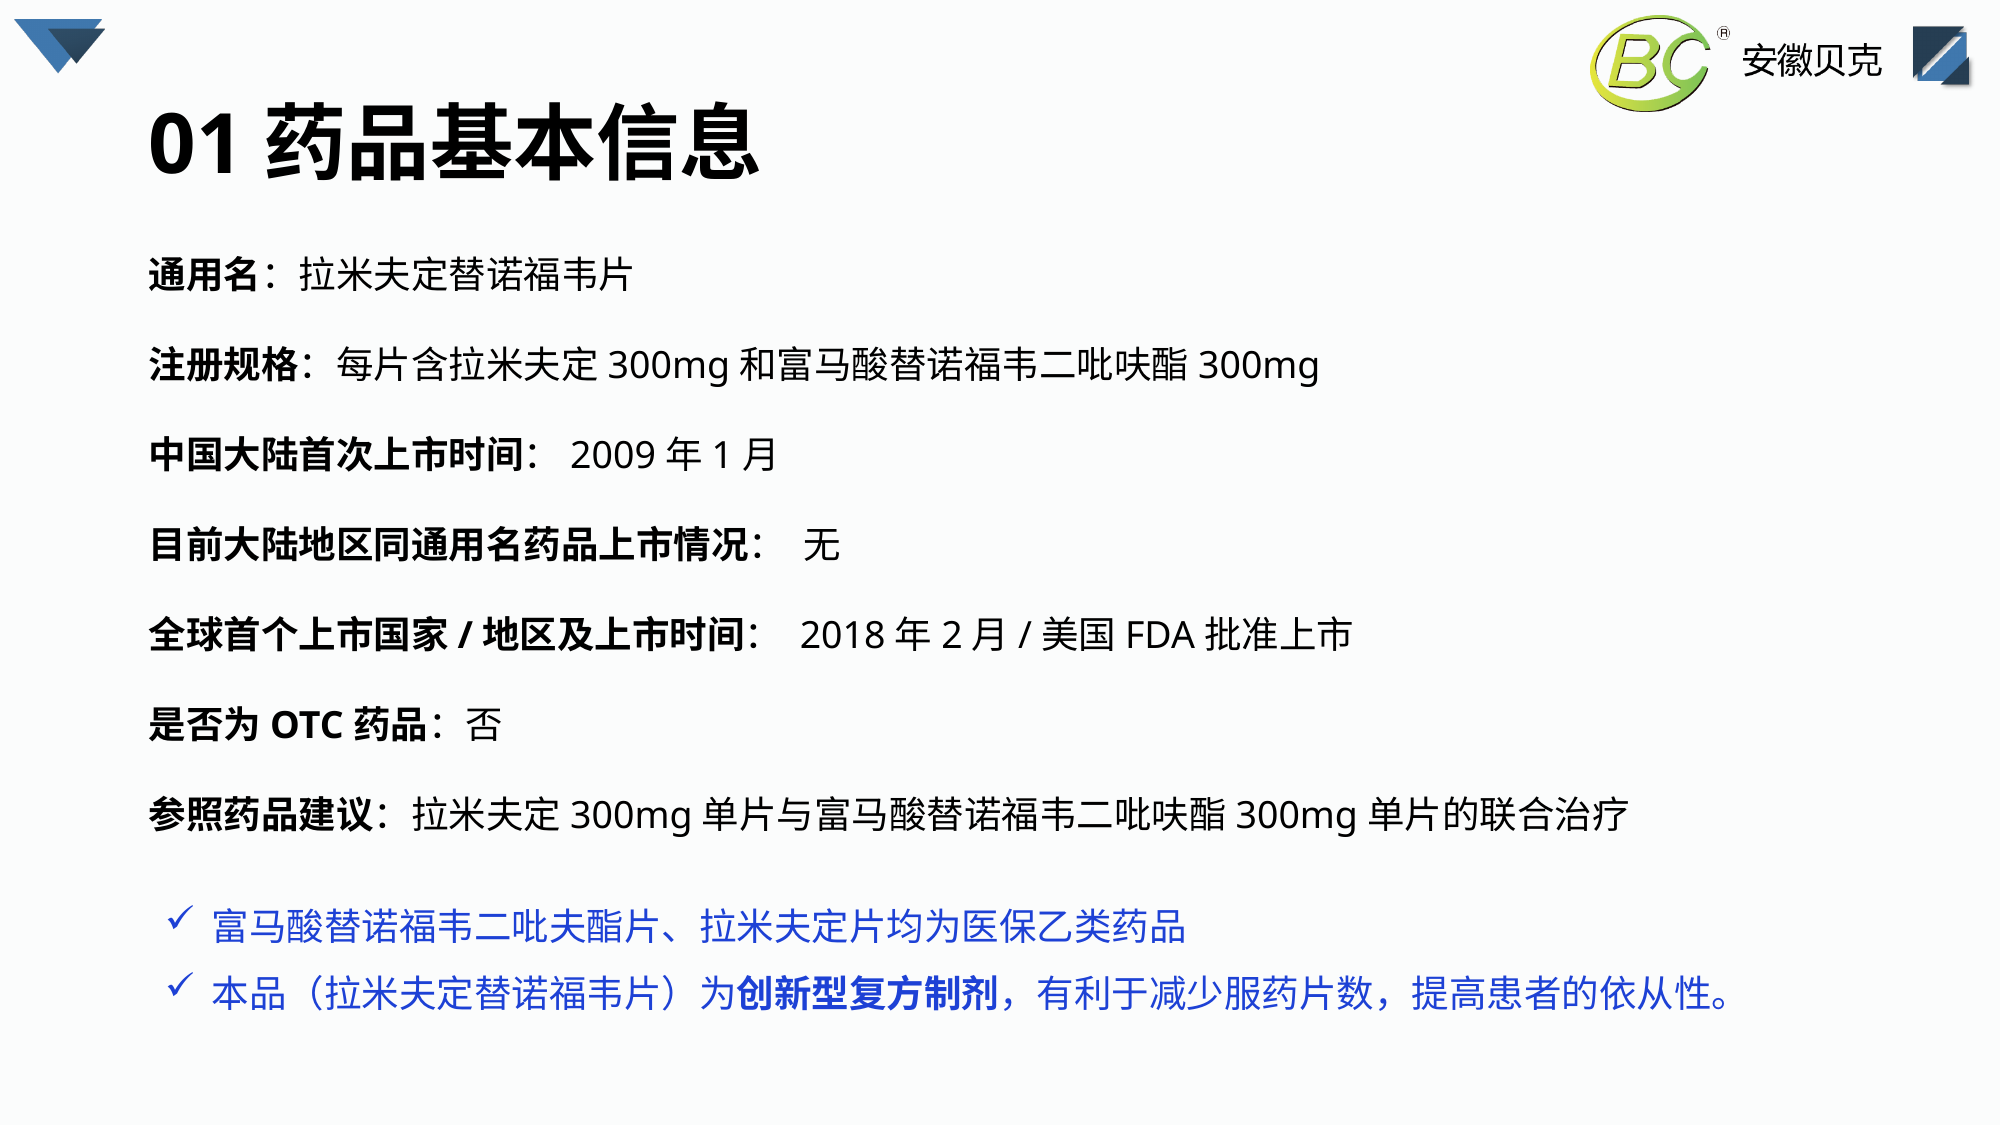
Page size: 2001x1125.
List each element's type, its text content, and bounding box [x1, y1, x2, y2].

text_box 通用名：拉米夫定替诺福韦片 注册规格：每片含拉米夫定300mg和富马酸替诺福韦二吡呋酯300mg 中国大陆首次上市时间：2009年1月 目前大陆地区同通用名药品上市情况： 无 全球首个上市国家/地区及上市时间： 2018年2月/美国FDA批准上市 是否为OTC药品：否 参照药品建议：拉米夫定300mg单片与富马酸替诺福韦二吡呋酯300mg单片的联合治疗 [134, 198, 1934, 842]
text_box 01药品基本信息 [133, 82, 1256, 198]
picture [0, 0, 119, 93]
text_box 富马酸替诺福韦二吡夫酯片、拉米夫定片均为医保乙类药品 本品（拉米夫定替诺福韦片）为创新型复方制剂，有利于减少服药片数，提高患者的依从性。 [150, 873, 1882, 1091]
picture [1587, 0, 2000, 112]
